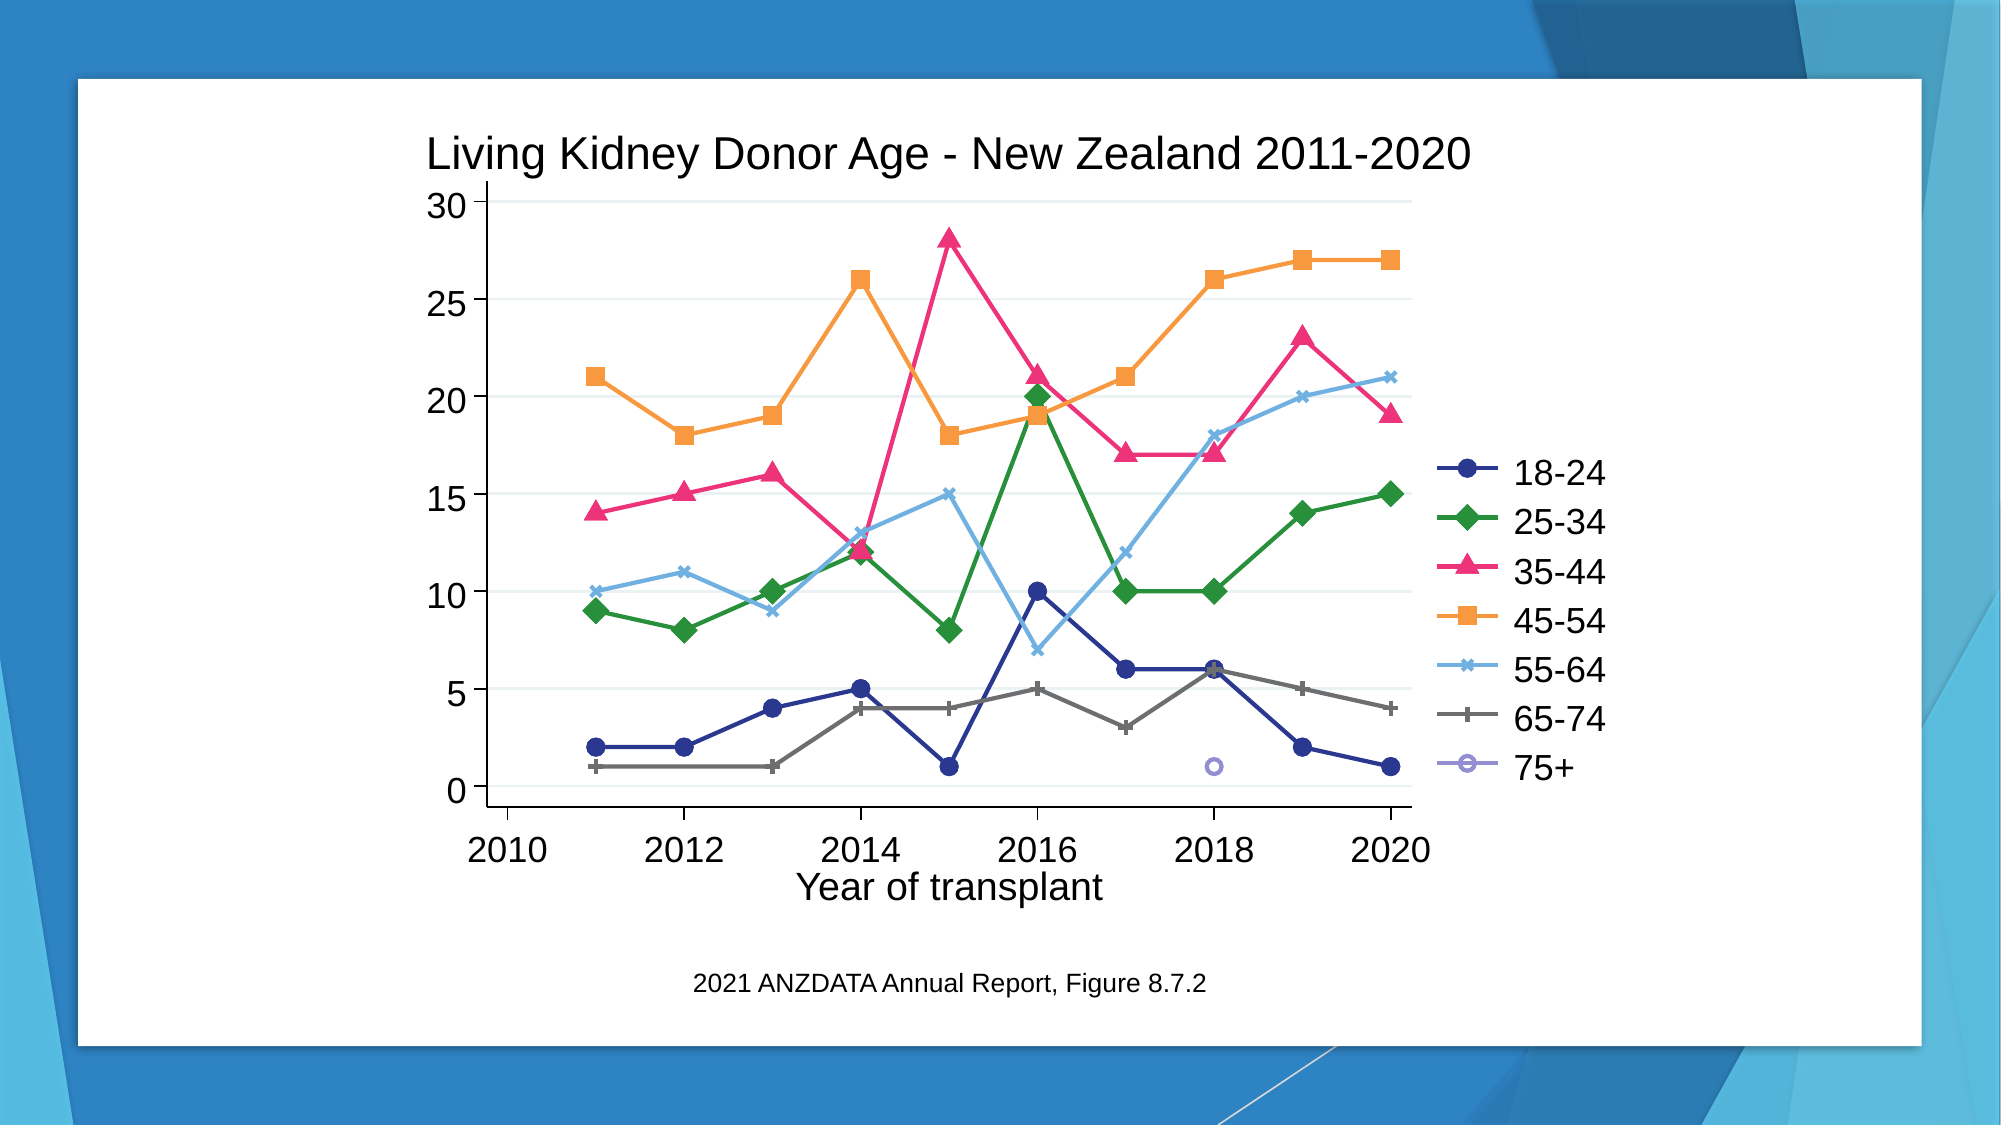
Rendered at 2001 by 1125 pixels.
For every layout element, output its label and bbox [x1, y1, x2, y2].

picture [350, 89, 1650, 1036]
text_box [0, 0, 2000, 1125]
